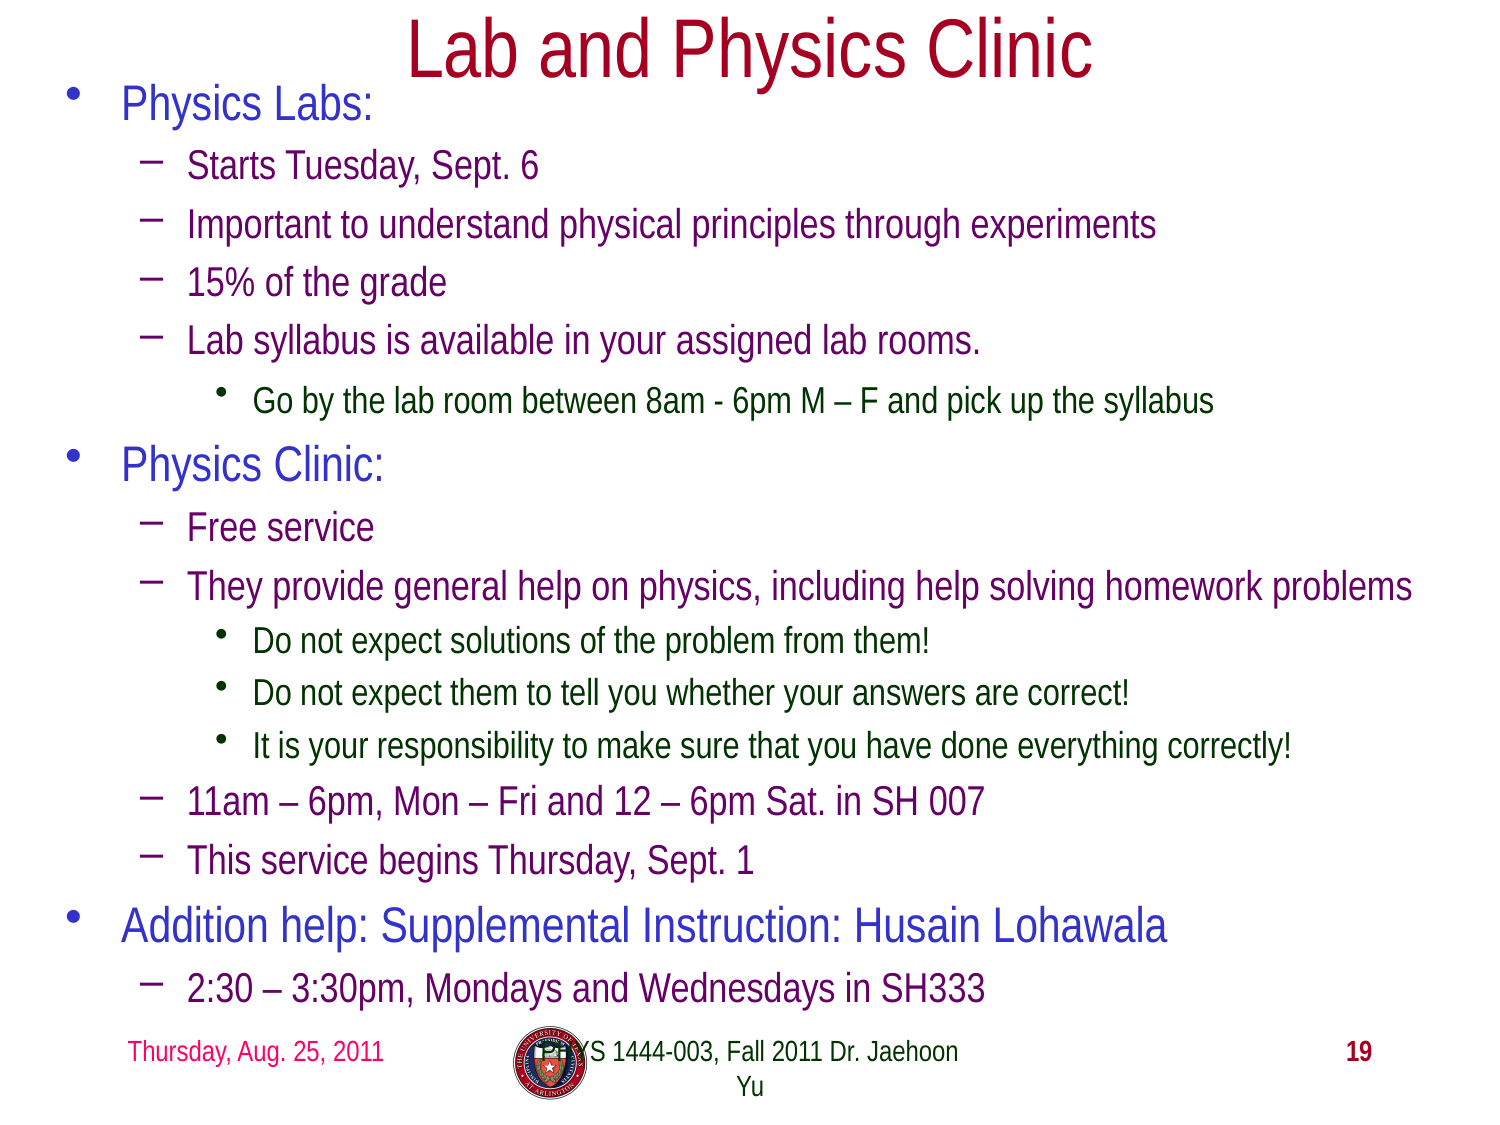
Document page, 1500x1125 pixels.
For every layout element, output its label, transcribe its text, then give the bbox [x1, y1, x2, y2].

list Physics Labs: Starts Tuesday, Sept. 6 Important to understand physical principles through experiments 15% of the grade Lab syllabus is available in your assigned lab rooms. Go by the lab room between 8am - 6pm M – F and pick up the syllabus Physics Clinic: Free service They provide general help on physics, including help solving homework problems Do not expect solutions of the problem from them! Do not expect them to tell you whether your answers are correct! It is your responsibility to make sure that you have done everything correctly! 11am – 6pm, Mon – Fri and 12 – 6pm Sat. in SH 007 This service begins Thursday, Sept. 1 Addition help: Supplemental Instruction: Husain Lohawala 2:30 – 3:30pm, Mondays and Wednesdays in SH333 [49, 62, 1451, 1038]
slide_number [112, 1038, 426, 1101]
footer PHYS 1444-003, Fall 2011 Dr. Jaehoon Yu [512, 1038, 988, 1101]
slide_number 19 [1074, 1038, 1388, 1101]
title Lab and Physics Clinic [112, 0, 1388, 62]
